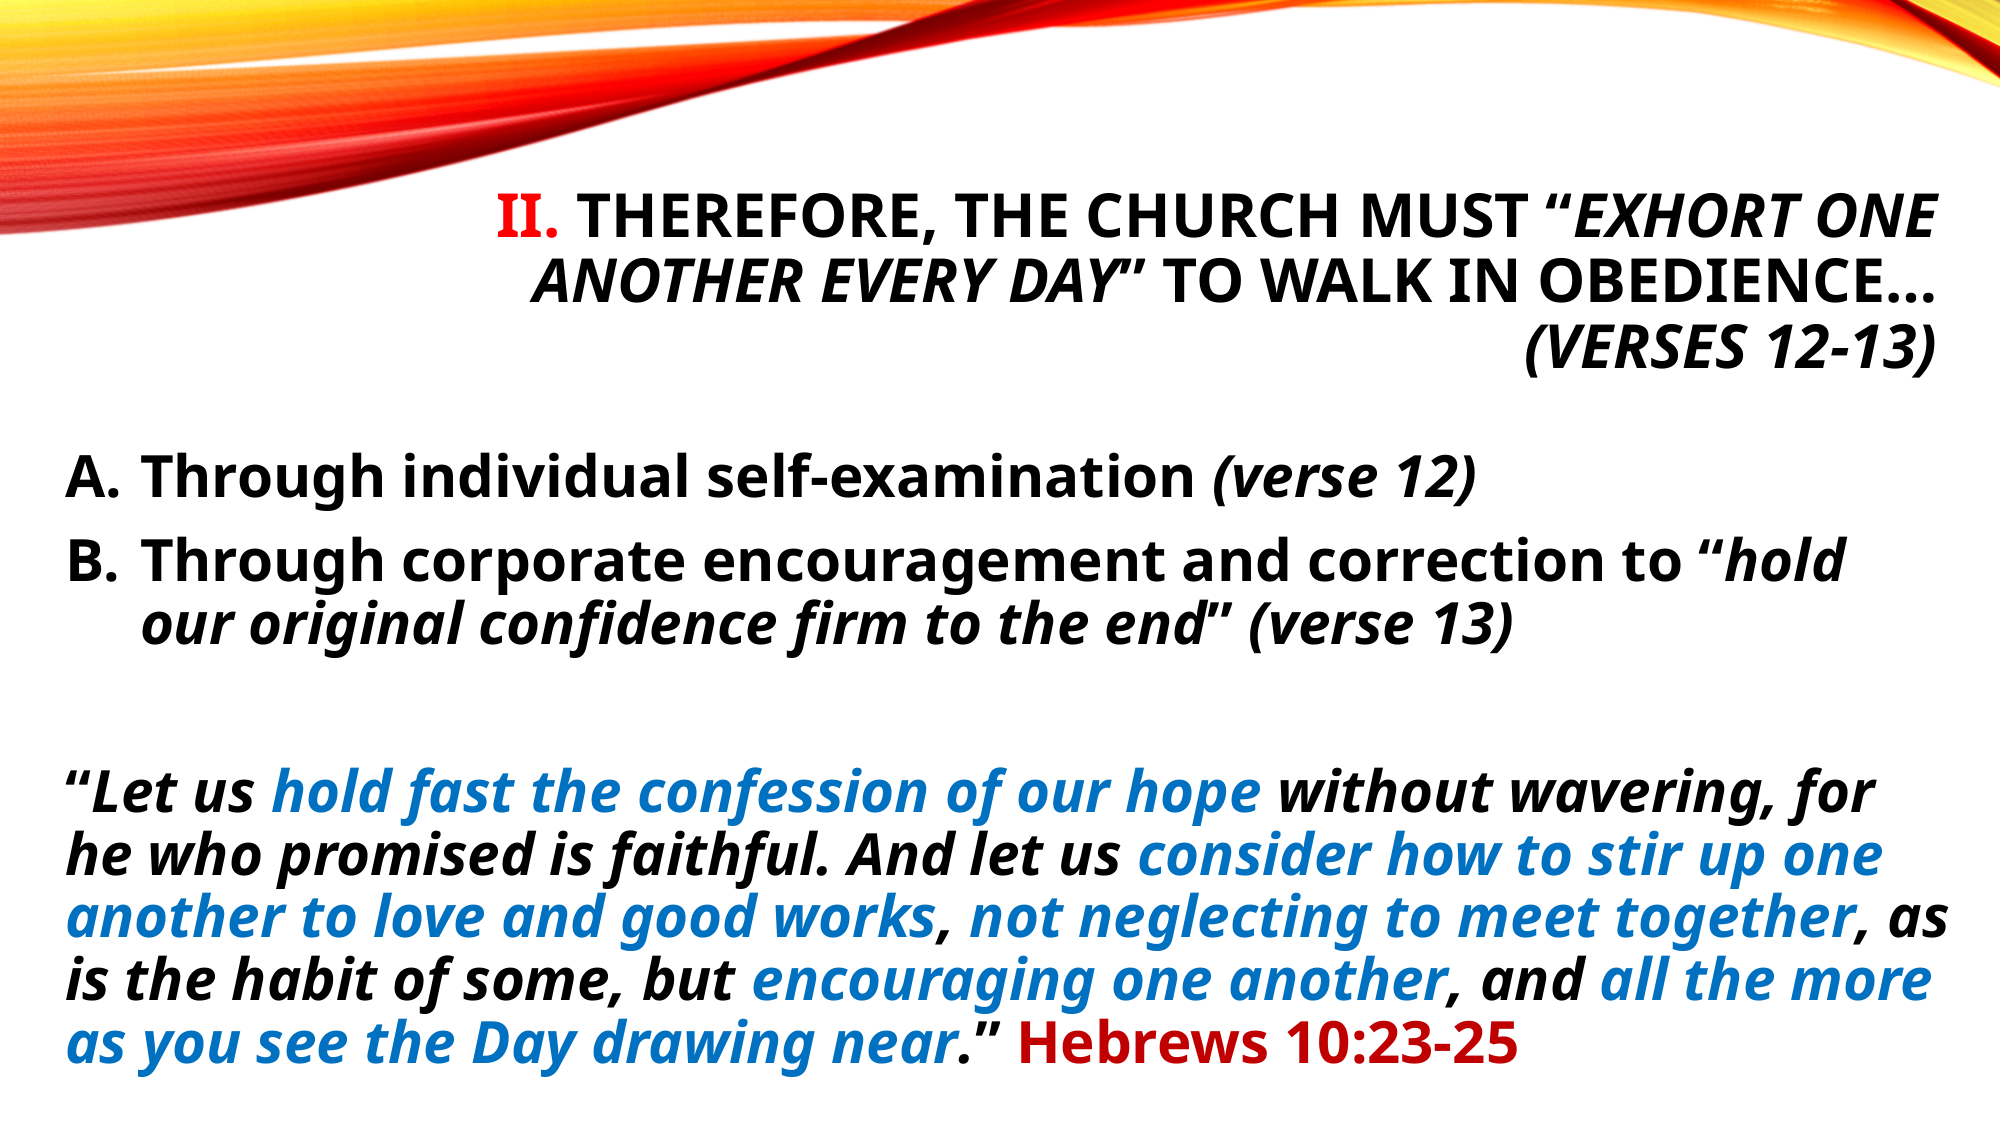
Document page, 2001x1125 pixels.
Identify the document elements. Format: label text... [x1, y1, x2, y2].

title II. Therefore, the church must “exhort one another every day” to walk in obedience… (verses 12-13) [368, 176, 1953, 389]
list Through individual self-examination (verse 12) Through corporate encouragement and correction to “hold our original confidence firm to the end” (verse 13) “Let us hold fast the confession of our hope without wavering, for he who promised is faithful. And let us consider how to stir up one another to love and good works, not neglecting to meet together, as is the habit of some, but encouraging one another, and all the more as you see the Day drawing near.” Hebrews 10:23-25 [50, 439, 1968, 1125]
picture [0, 0, 2000, 237]
